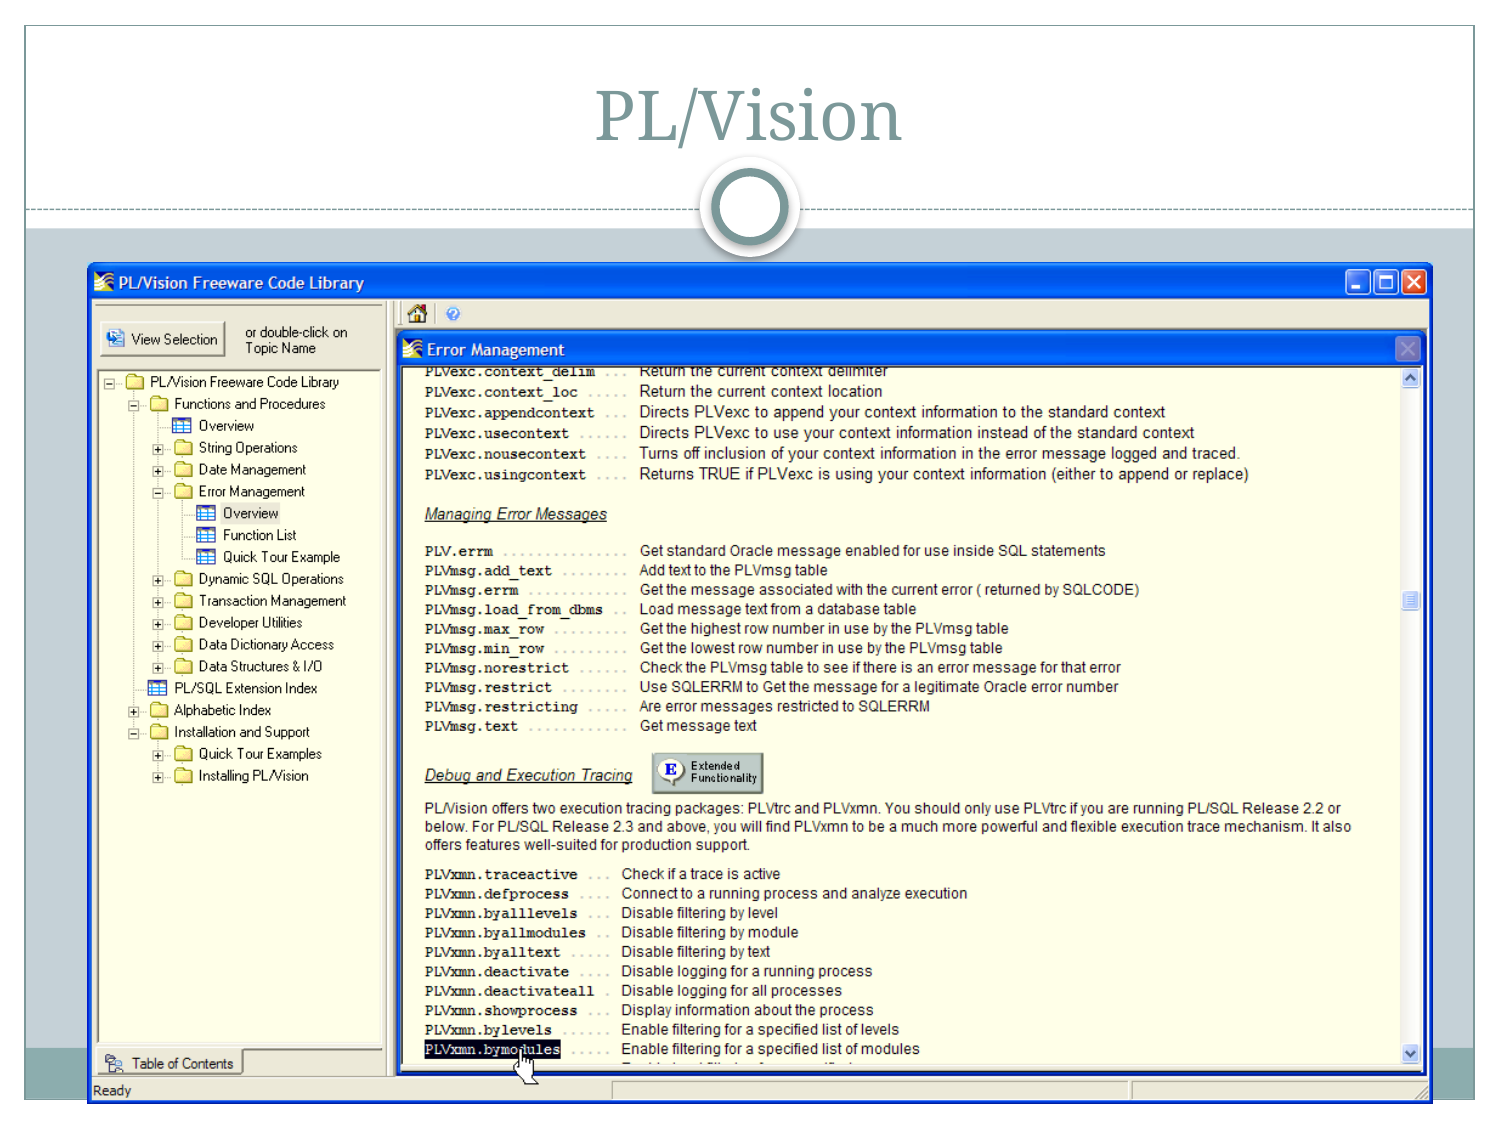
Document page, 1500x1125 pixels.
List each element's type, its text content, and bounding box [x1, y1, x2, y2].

picture [87, 262, 1433, 1105]
title PL/Vision [49, 37, 1450, 162]
